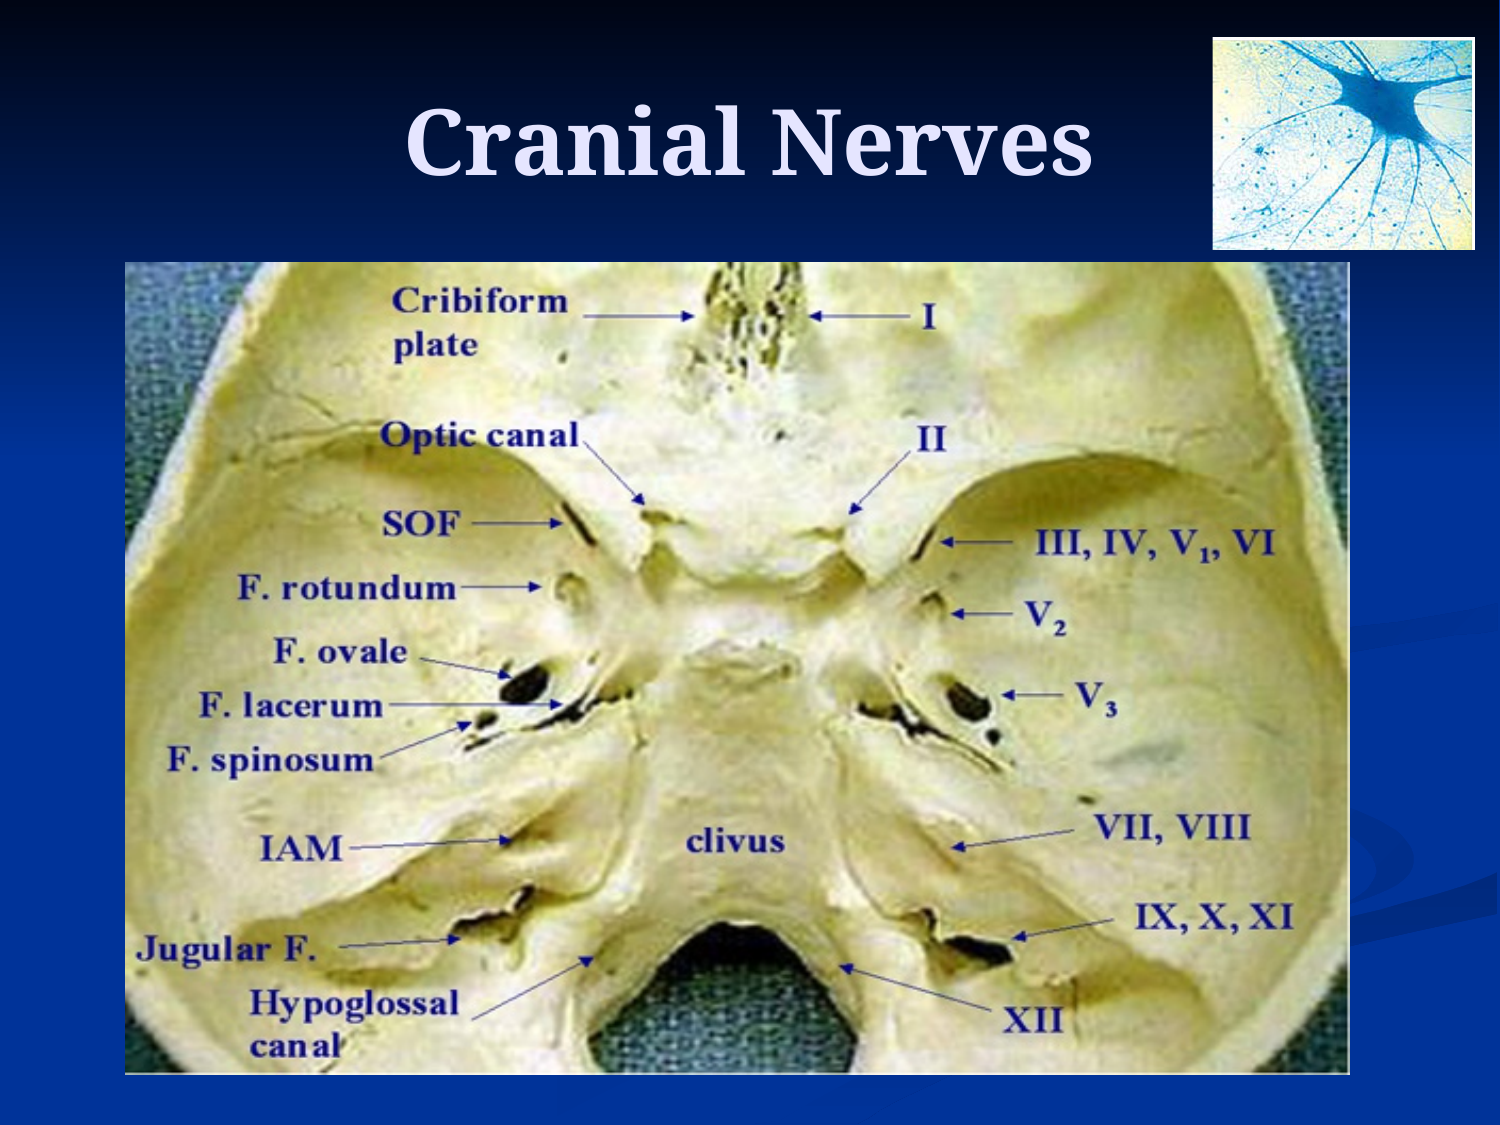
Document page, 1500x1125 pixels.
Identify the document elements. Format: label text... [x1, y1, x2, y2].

title Cranial Nerves [74, 44, 1426, 233]
picture [124, 262, 1351, 1076]
picture [1212, 37, 1475, 250]
